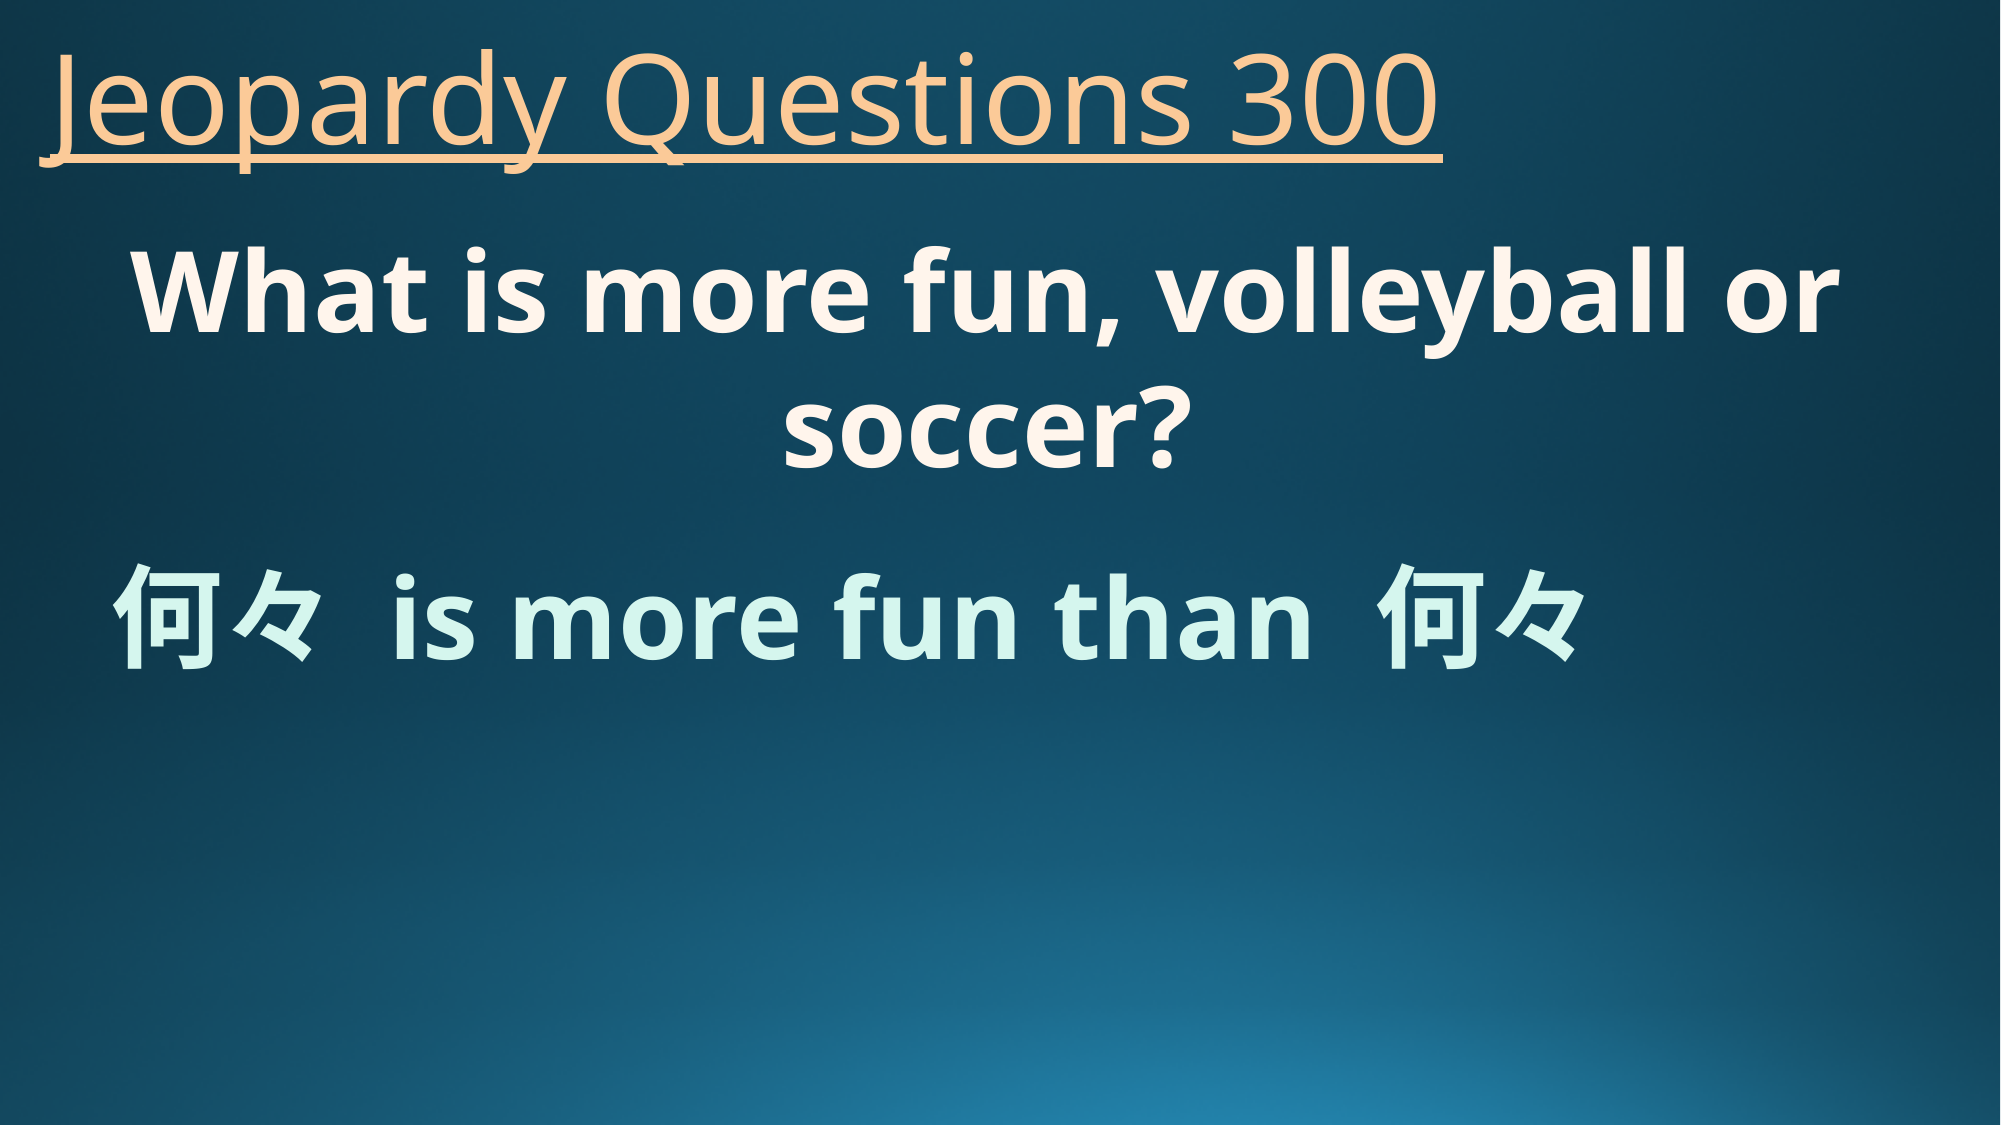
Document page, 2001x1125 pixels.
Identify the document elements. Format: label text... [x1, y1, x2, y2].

text_box What is more fun, volleyball or soccer? [91, 212, 1884, 498]
text_box 何々 is more fun than 何々 [0, 539, 1711, 690]
picture [0, 0, 2001, 1125]
title Jeopardy Questions 300 [34, 23, 1483, 173]
